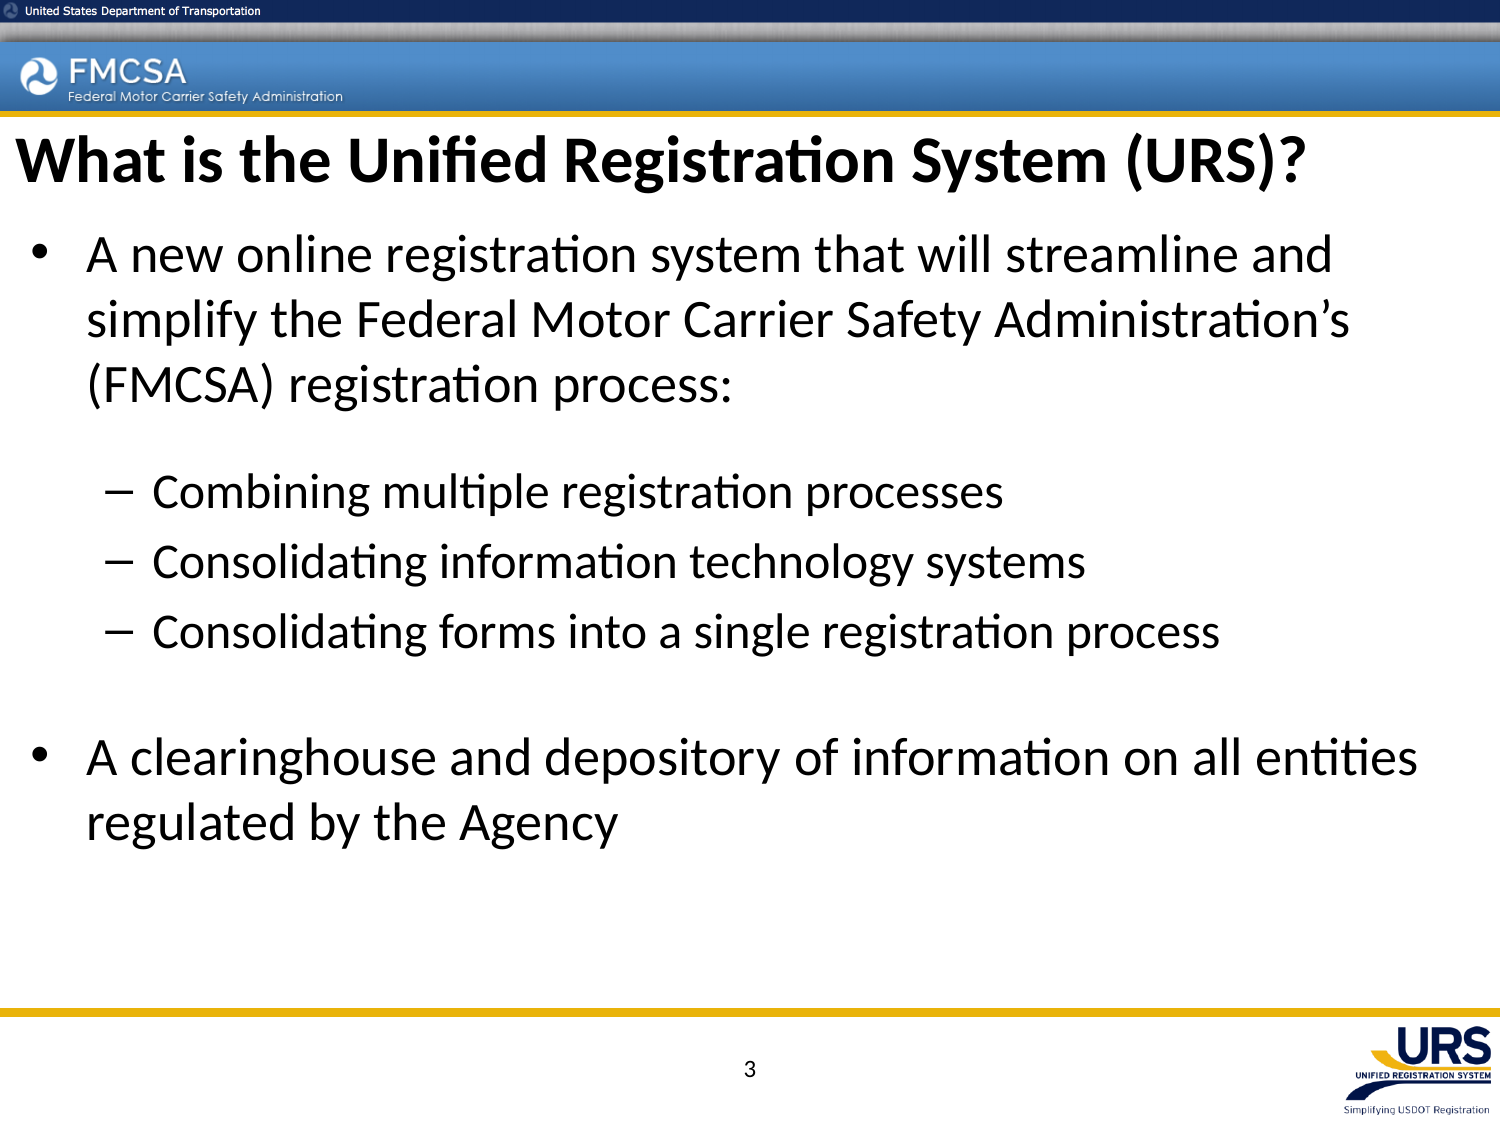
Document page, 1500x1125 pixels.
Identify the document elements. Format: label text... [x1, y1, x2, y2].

list A new online registration system that will streamline and simplify the Federal Motor Carrier Safety Administration’s (FMCSA) registration process: Combining multiple registration processes Consolidating information technology systems Consolidating forms into a single registration process A clearinghouse and depository of information on all entities regulated by the Agency [15, 210, 1493, 990]
picture [0, 0, 1500, 111]
picture [1344, 1026, 1491, 1115]
slide_number 3 [575, 1037, 925, 1098]
title What is the Unified Registration System (URS)? [0, 118, 1500, 194]
